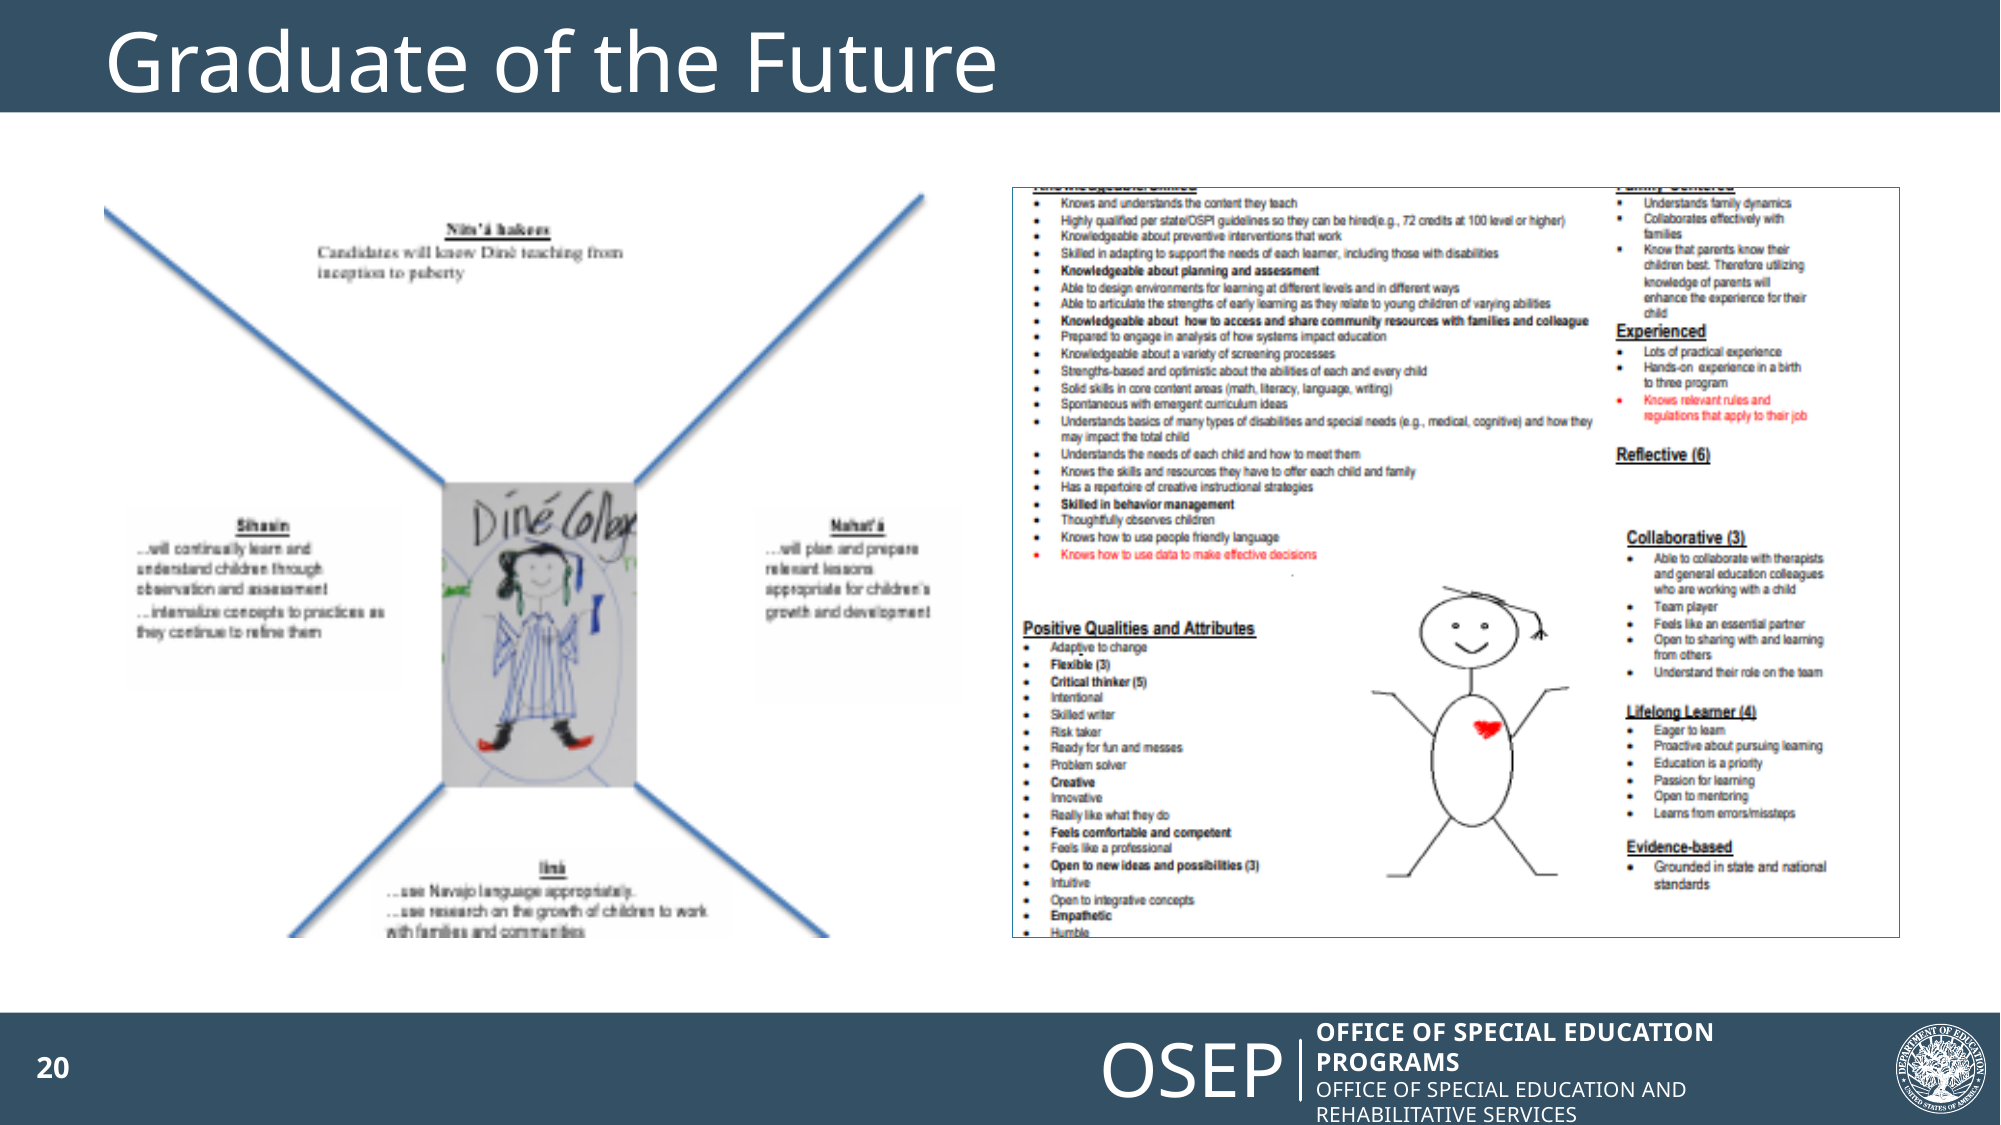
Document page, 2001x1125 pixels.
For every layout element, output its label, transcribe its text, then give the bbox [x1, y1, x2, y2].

picture [104, 187, 988, 938]
picture [1012, 187, 1900, 938]
title Graduate of the Future [104, 0, 1900, 111]
